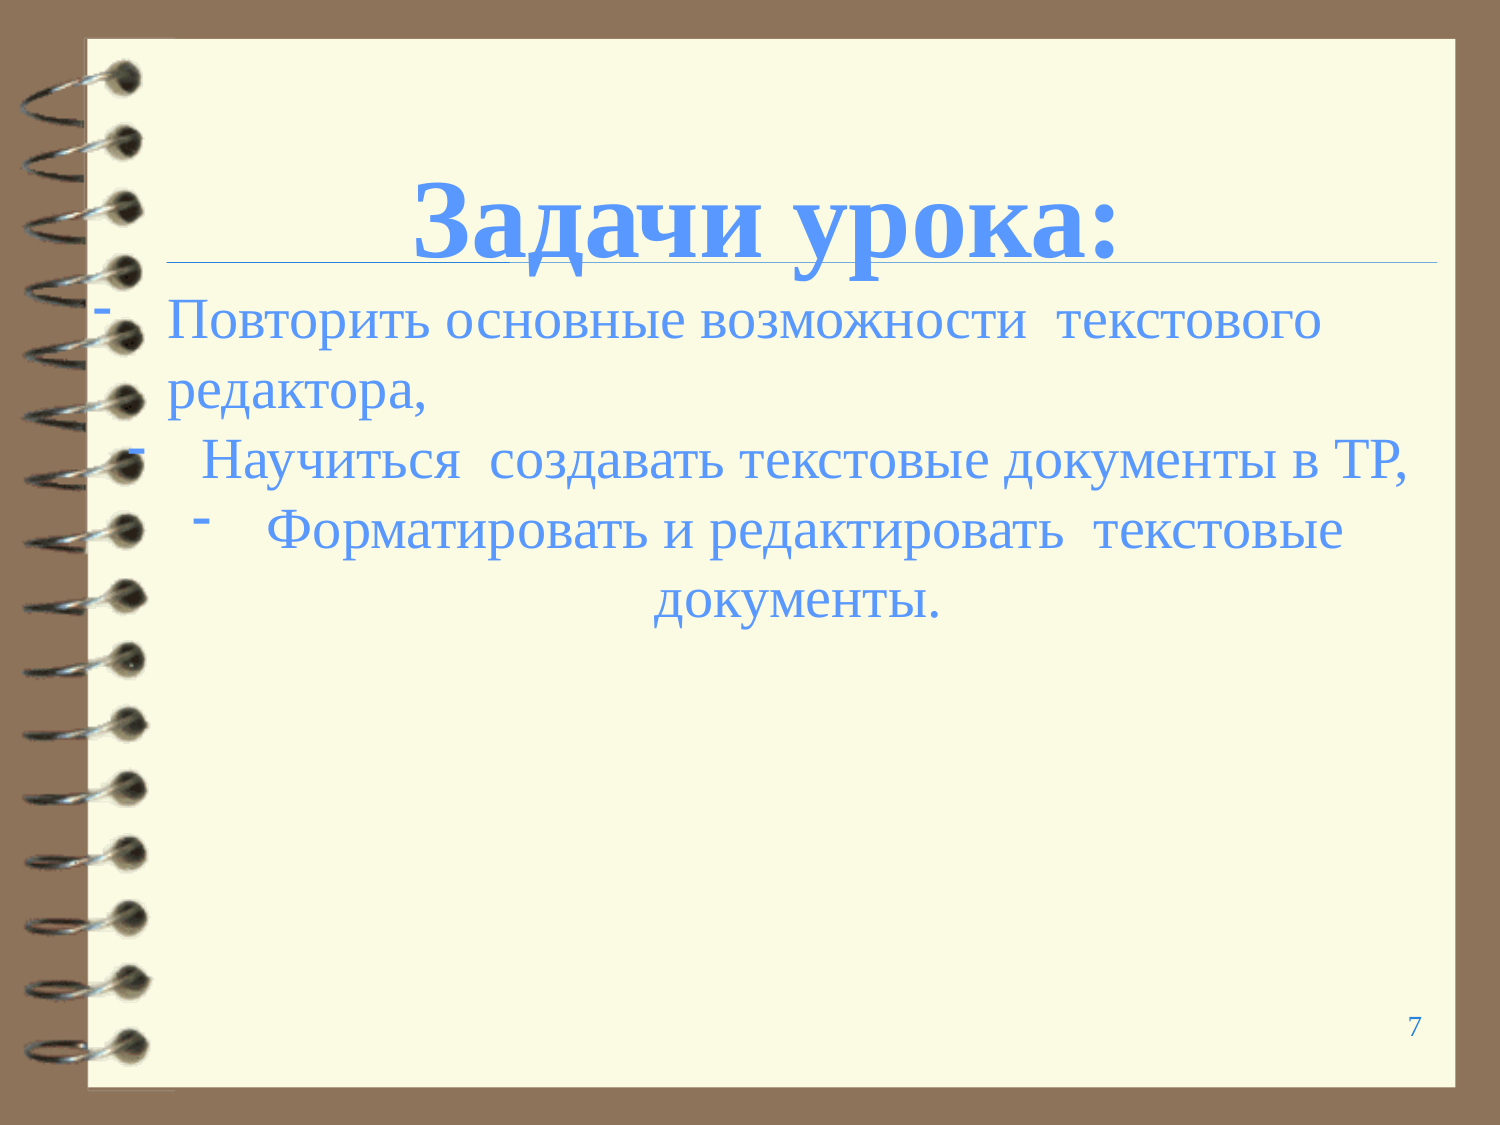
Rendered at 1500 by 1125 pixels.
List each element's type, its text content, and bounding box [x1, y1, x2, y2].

slide_number 7 [1125, 999, 1438, 1075]
text_box Задачи урока: Повторить основные возможности текстового редактора, Научиться создавать текстовые документы в ТР, Форматировать и редактировать текстовые документы. [77, 137, 1459, 638]
picture [0, 0, 175, 1125]
